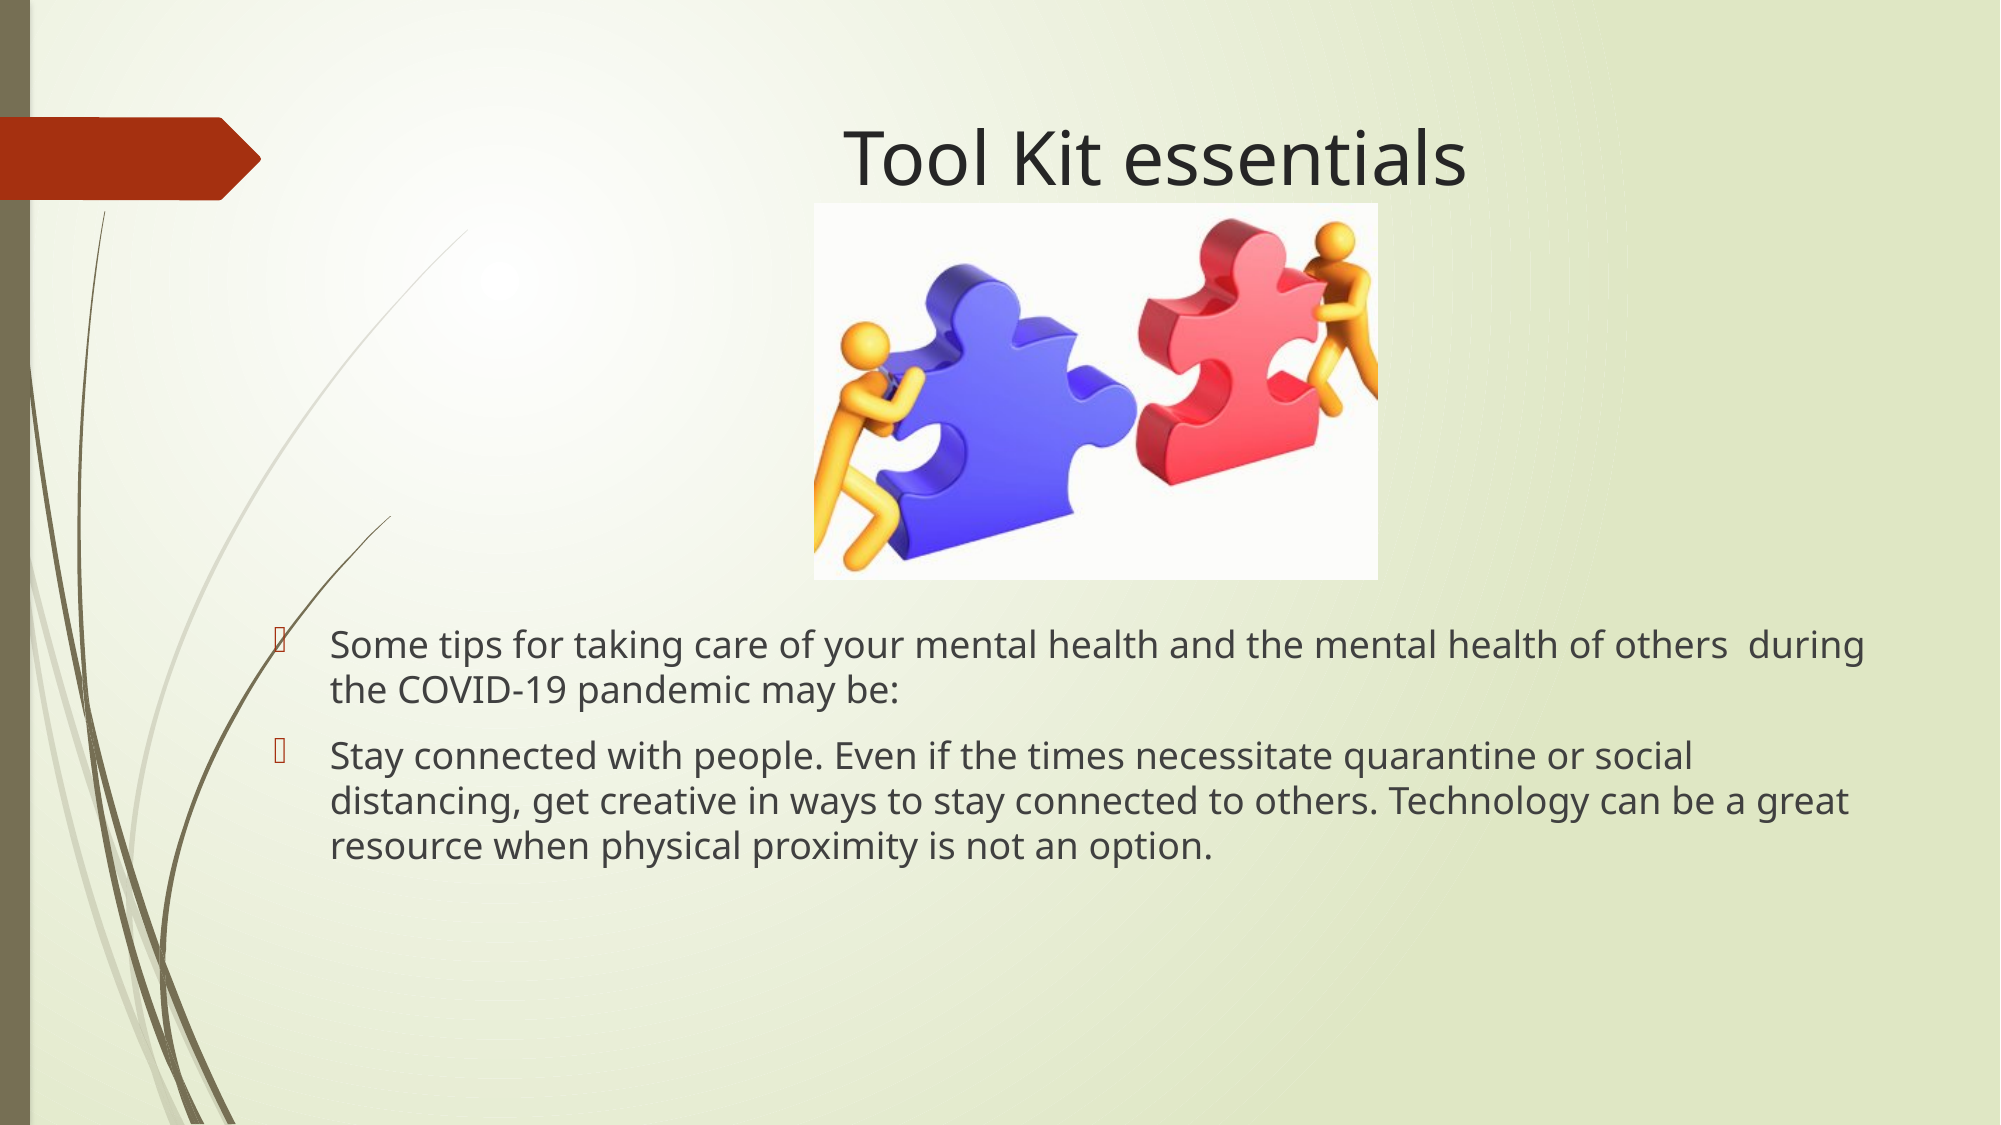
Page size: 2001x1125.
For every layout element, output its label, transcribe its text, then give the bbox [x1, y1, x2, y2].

list Some tips for taking care of your mental health and the mental health of others during the COVID-19 pandemic may be: Stay connected with people. Even if the times necessitate quarantine or social distancing, get creative in ways to stay connected to others. Technology can be a great resource when physical proximity is not an option. [258, 350, 1888, 1048]
picture [813, 203, 1379, 580]
title Tool Kit essentials [425, 102, 1888, 313]
